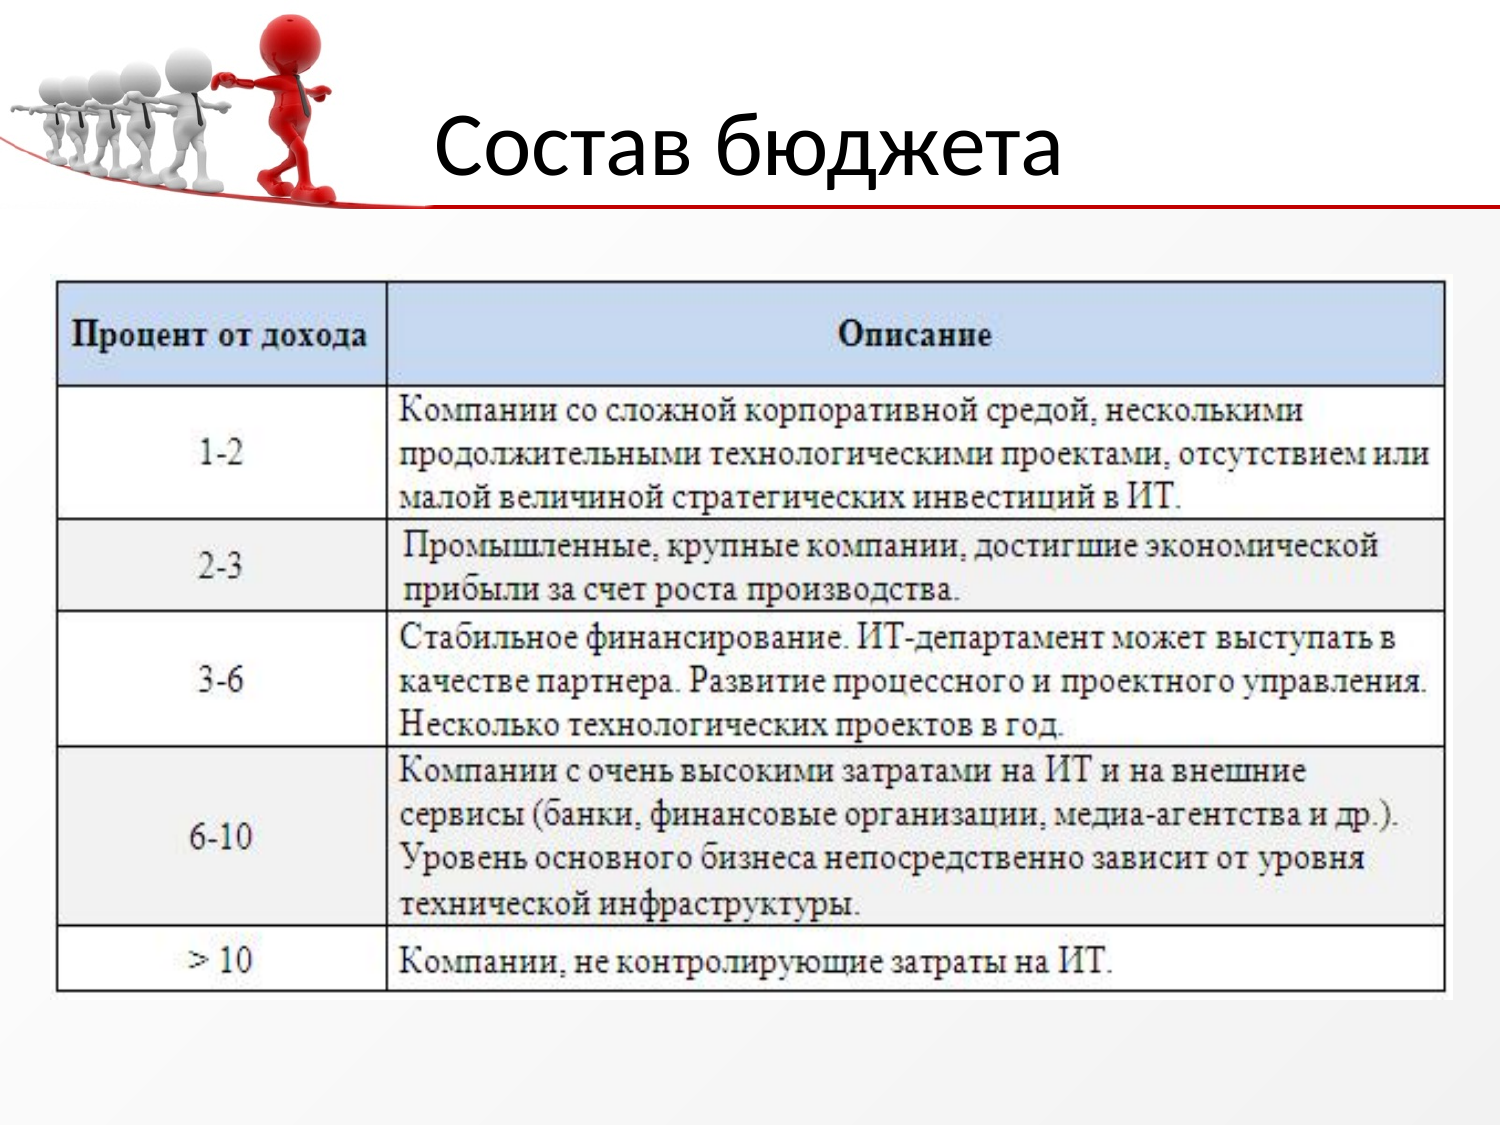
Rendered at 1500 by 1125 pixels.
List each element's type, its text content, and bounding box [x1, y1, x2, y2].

picture [0, 0, 437, 209]
picture [49, 274, 1453, 1001]
title Состав бюджета [75, 45, 1425, 233]
